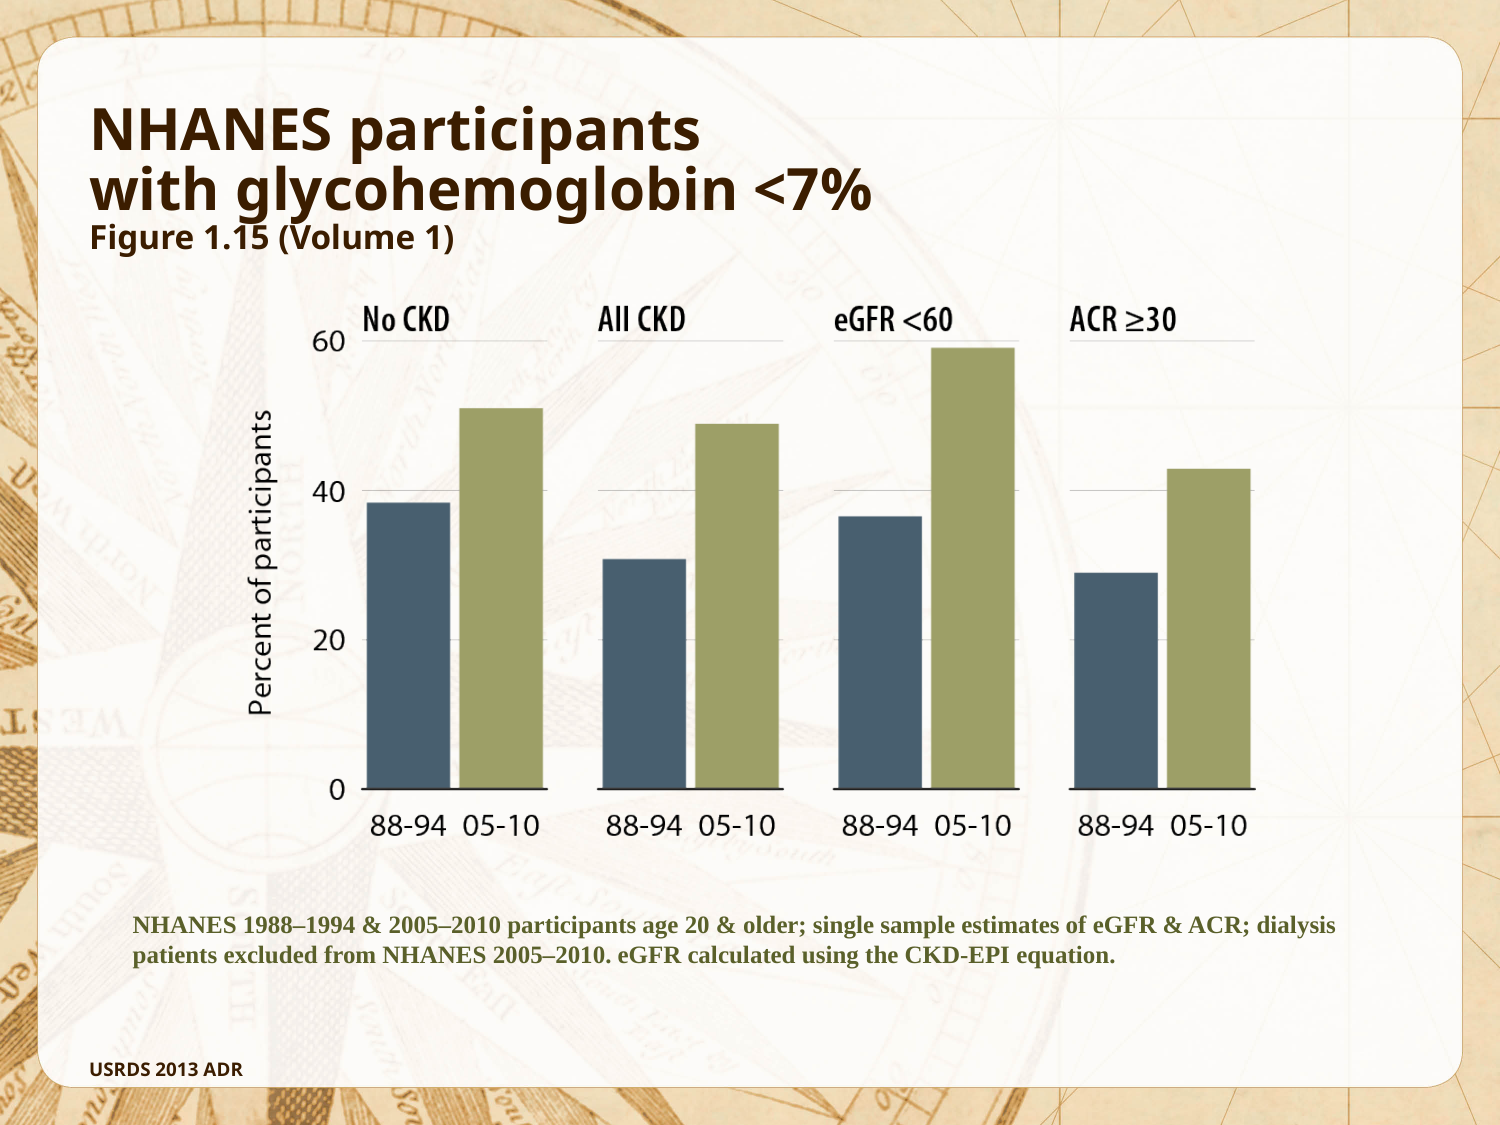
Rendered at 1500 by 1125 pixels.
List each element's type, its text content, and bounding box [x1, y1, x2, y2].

title NHANES participants with glycohemoglobin <7% Figure 1.15 (Volume 1) [74, 45, 1425, 264]
picture [0, 0, 1500, 1125]
text_box NHANES 1988–1994 & 2005–2010 participants age 20 & older; single sample estimates of eGFR & ACR; dialysis patients excluded from NHANES 2005–2010. eGFR calculated using the CKD-EPI equation. [132, 904, 1366, 976]
